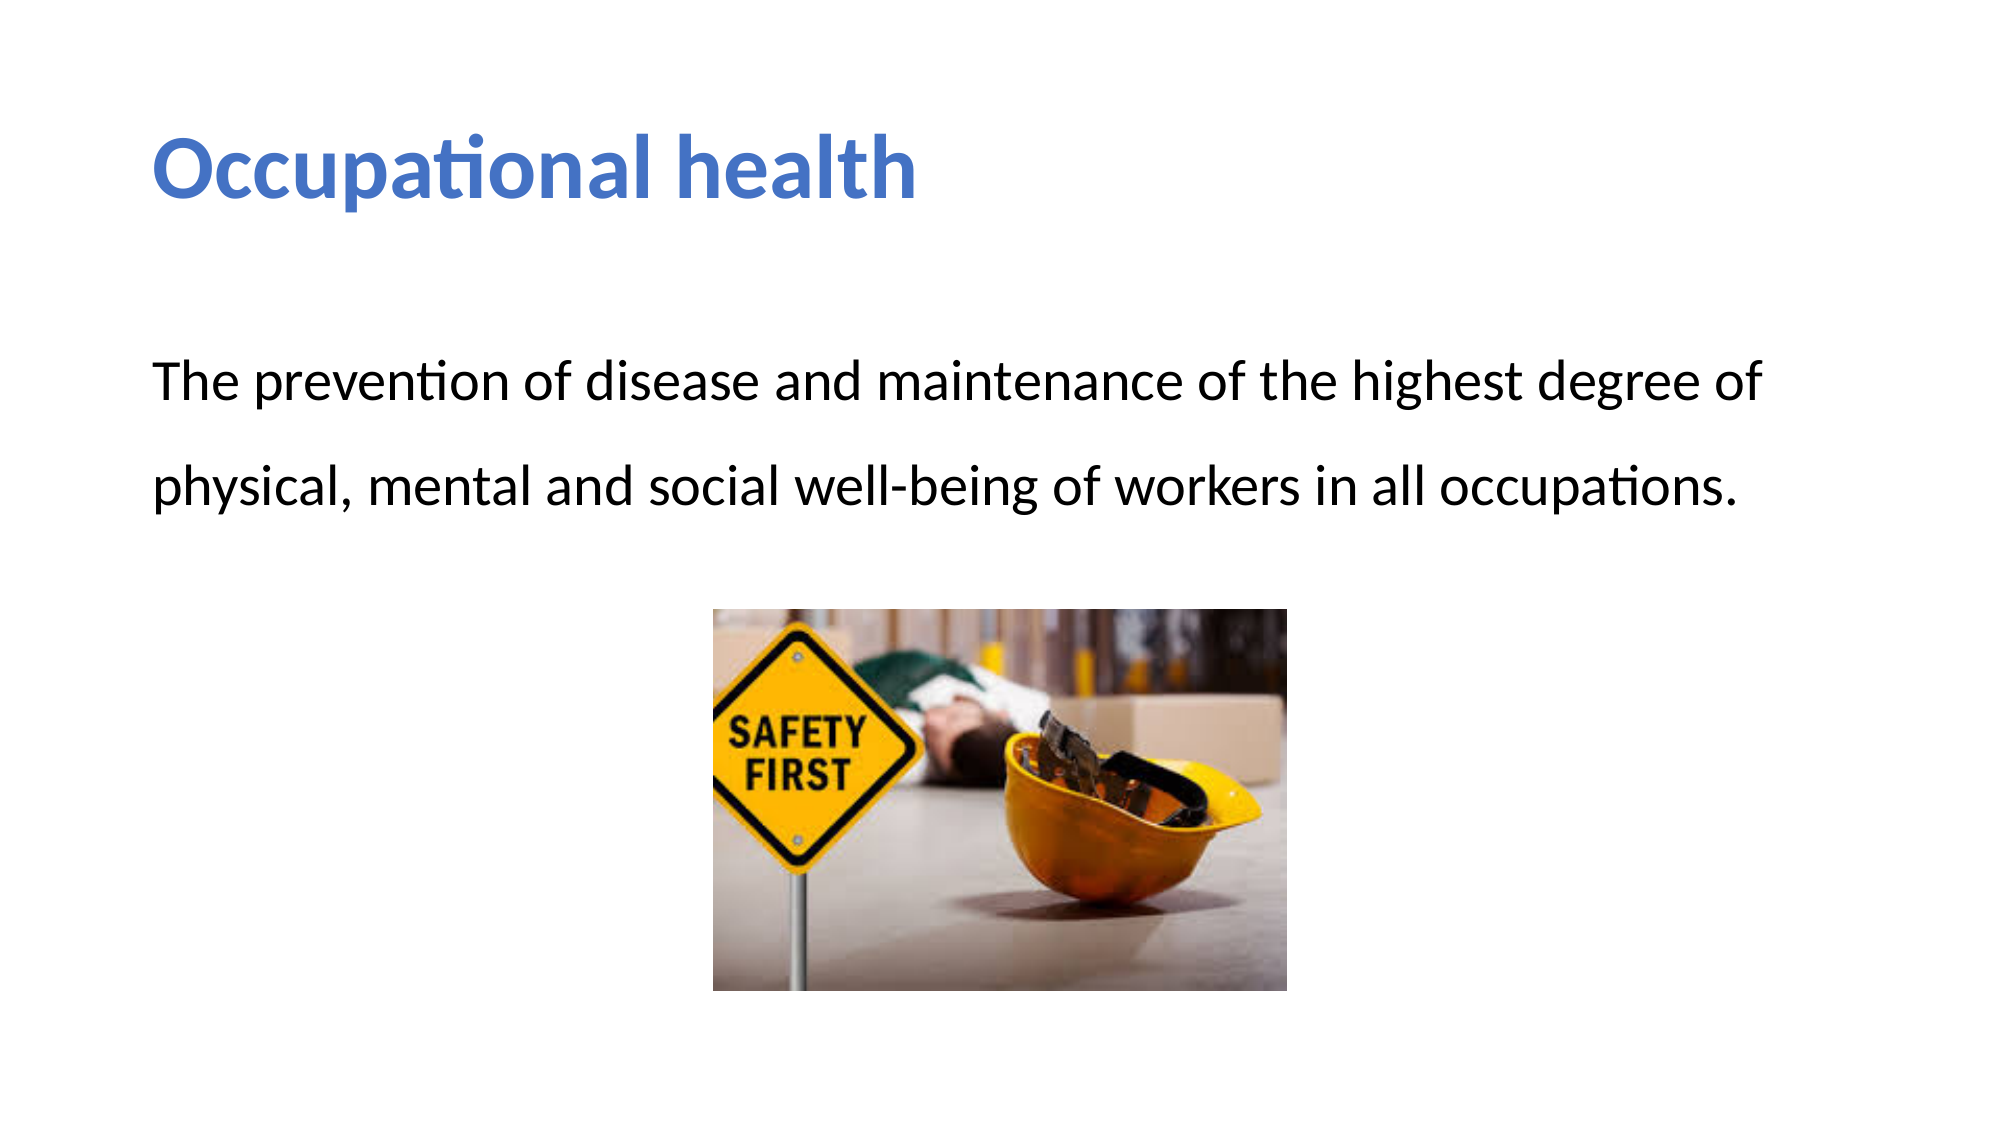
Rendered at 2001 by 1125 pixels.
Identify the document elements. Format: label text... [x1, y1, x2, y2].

picture [713, 609, 1287, 991]
title Occupational health [137, 59, 1863, 278]
list The prevention of disease and maintenance of the highest degree of physical, mental and social well-being of workers in all occupations. [137, 299, 1863, 1014]
